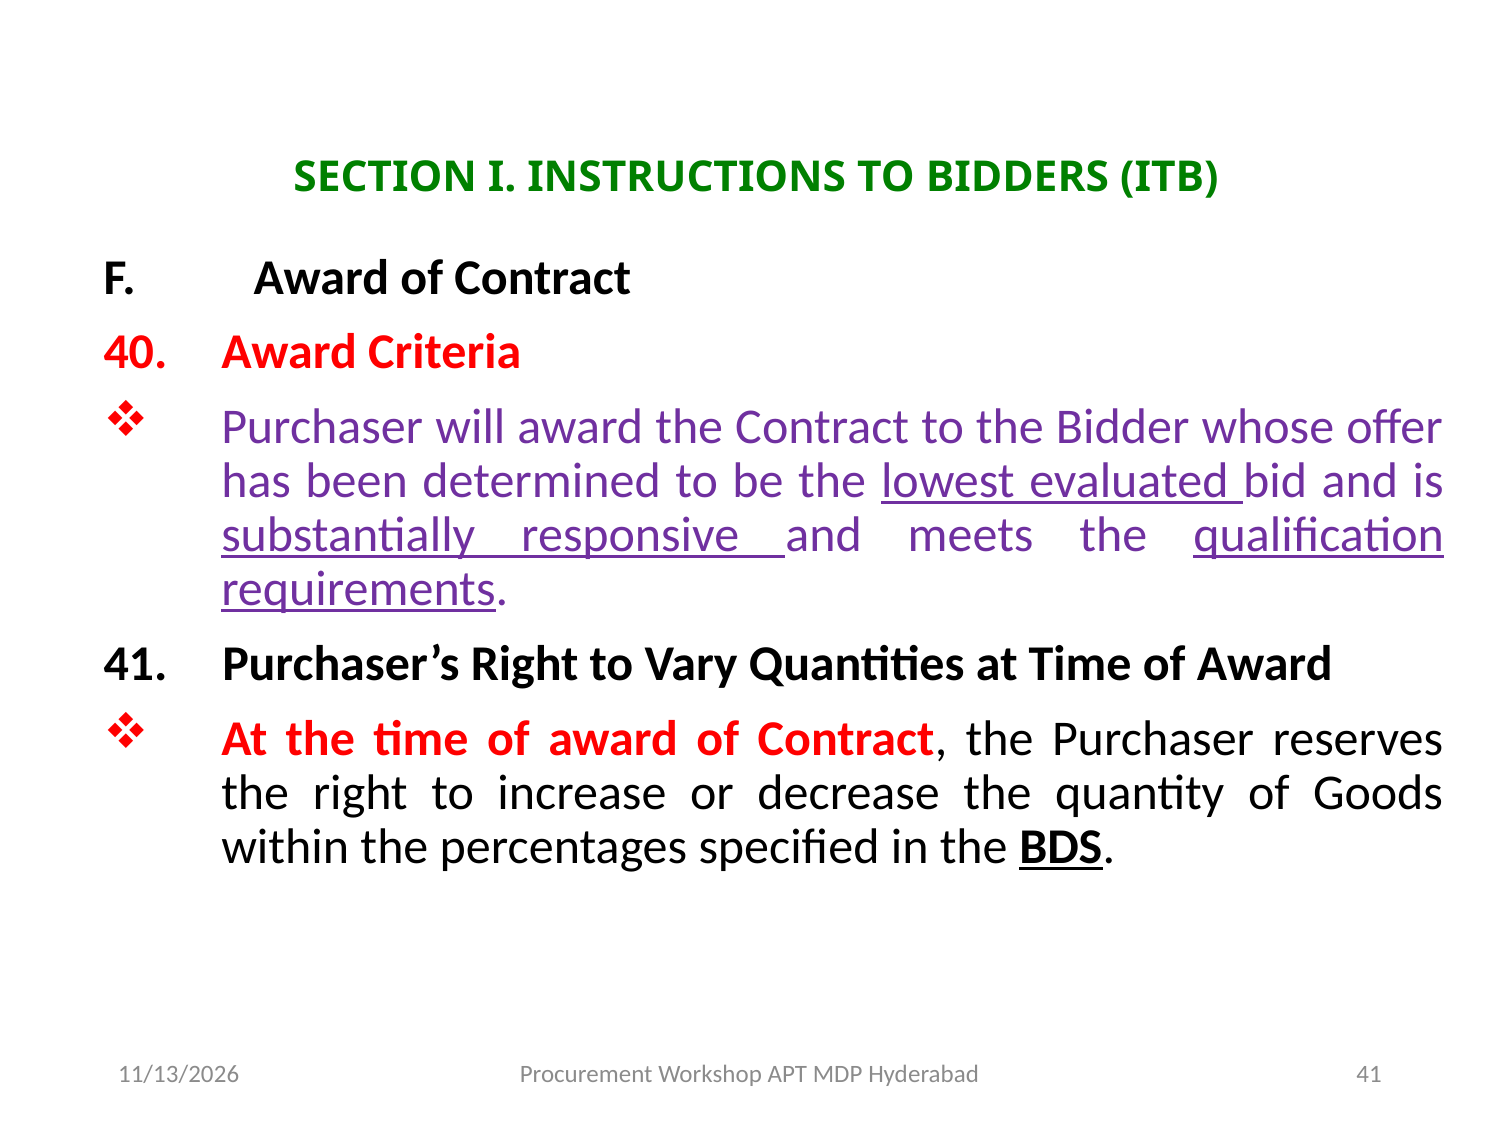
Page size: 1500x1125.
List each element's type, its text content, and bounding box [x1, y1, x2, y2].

subtitle F. Award of Contract Award Criteria Purchaser will award the Contract to the Bidder whose offer has been determined to be the lowest evaluated bid and is substantially responsive and meets the qualification requirements. Purchaser’s Right to Vary Quantities at Time of Award At the time of award of Contract, the Purchaser reserves the right to increase or decrease the quantity of Goods within the percentages specified in the BDS. [88, 243, 1459, 1059]
title SECTION I. INSTRUCTIONS TO BIDDERS (ITB) [53, 78, 1459, 209]
footer Procurement Workshop APT MDP Hyderabad [496, 1042, 1004, 1103]
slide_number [103, 1042, 441, 1103]
slide_number 41 [1059, 1042, 1397, 1103]
